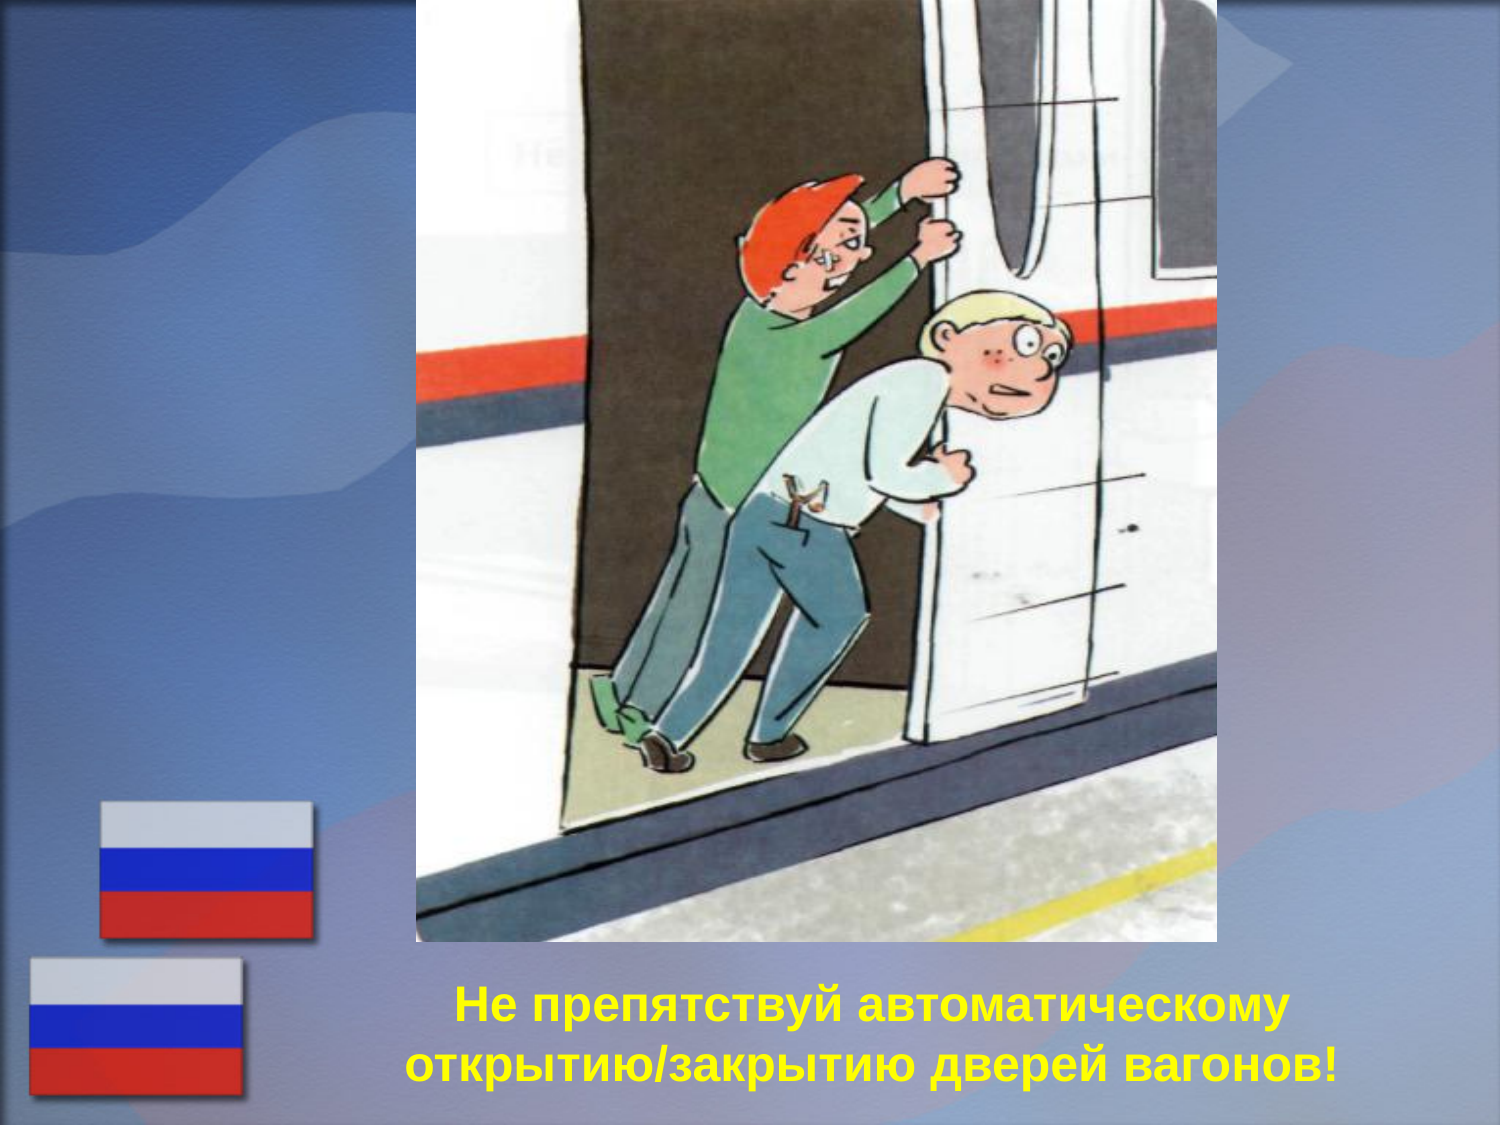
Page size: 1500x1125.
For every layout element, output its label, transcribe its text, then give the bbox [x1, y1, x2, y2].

picture [0, 0, 1500, 1125]
text_box Не препятствуй автоматическому открытию/закрытию дверей вагонов! [285, 964, 1459, 1099]
